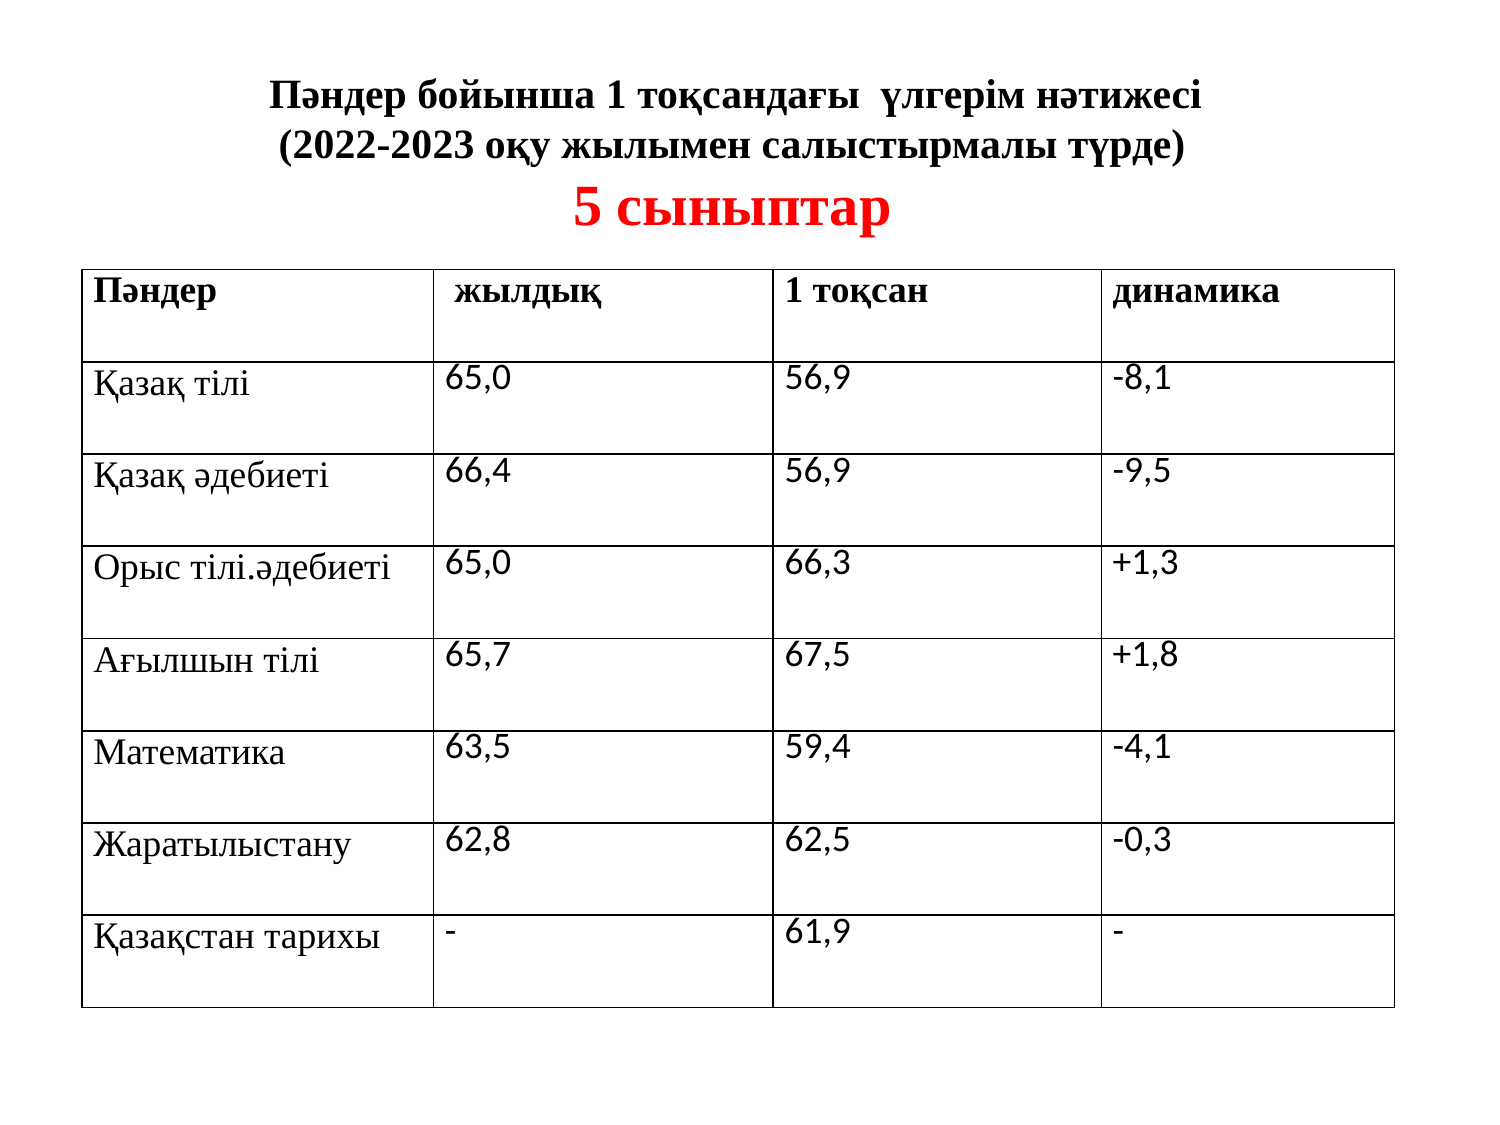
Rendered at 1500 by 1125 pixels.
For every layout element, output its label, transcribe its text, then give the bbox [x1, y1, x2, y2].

table_cell 66,4 [434, 455, 772, 545]
table_cell 59,4 [774, 732, 1101, 822]
table_cell 56,9 [774, 455, 1101, 545]
table_cell 66,3 [774, 547, 1101, 638]
table_cell -0,3 [1102, 824, 1394, 914]
table_cell 63,5 [434, 732, 772, 822]
table_header динамика [1102, 290, 1394, 361]
text_box Пәндер бойынша 1 тоқсандағы үлгерім нәтижесі (2022-2023 оқу жылымен салыстырмалы түрде) 5 сыныптар [35, 59, 1430, 290]
table_cell 65,0 [434, 363, 772, 453]
table_cell Математика [83, 732, 433, 822]
table_cell -4,1 [1102, 732, 1394, 822]
table_cell 67,5 [774, 639, 1101, 730]
table_header Пәндер [83, 290, 433, 361]
table_cell 62,5 [774, 824, 1101, 914]
table_cell 65,0 [434, 547, 772, 638]
table_cell 61,9 [774, 916, 1101, 1007]
table_cell -8,1 [1102, 363, 1394, 453]
table_cell Ағылшын тілі [83, 639, 433, 730]
table_cell Қазақстан тарихы [83, 916, 433, 1007]
table_cell Орыс тілі.әдебиеті [83, 547, 433, 638]
table_cell - [434, 916, 772, 1007]
table_cell +1,3 [1102, 547, 1394, 638]
table_header 1 тоқсан [774, 290, 1101, 361]
table_cell 62,8 [434, 824, 772, 914]
table_cell 56,9 [774, 363, 1101, 453]
table_cell Жаратылыстану [83, 824, 433, 914]
table_cell -9,5 [1102, 455, 1394, 545]
table_cell - [1102, 916, 1394, 1007]
table_cell Қазақ әдебиеті [83, 455, 433, 545]
table_cell +1,8 [1102, 639, 1394, 730]
table_cell Қазақ тілі [83, 363, 433, 453]
table_header жылдық [434, 290, 772, 361]
table_cell 65,7 [434, 639, 772, 730]
